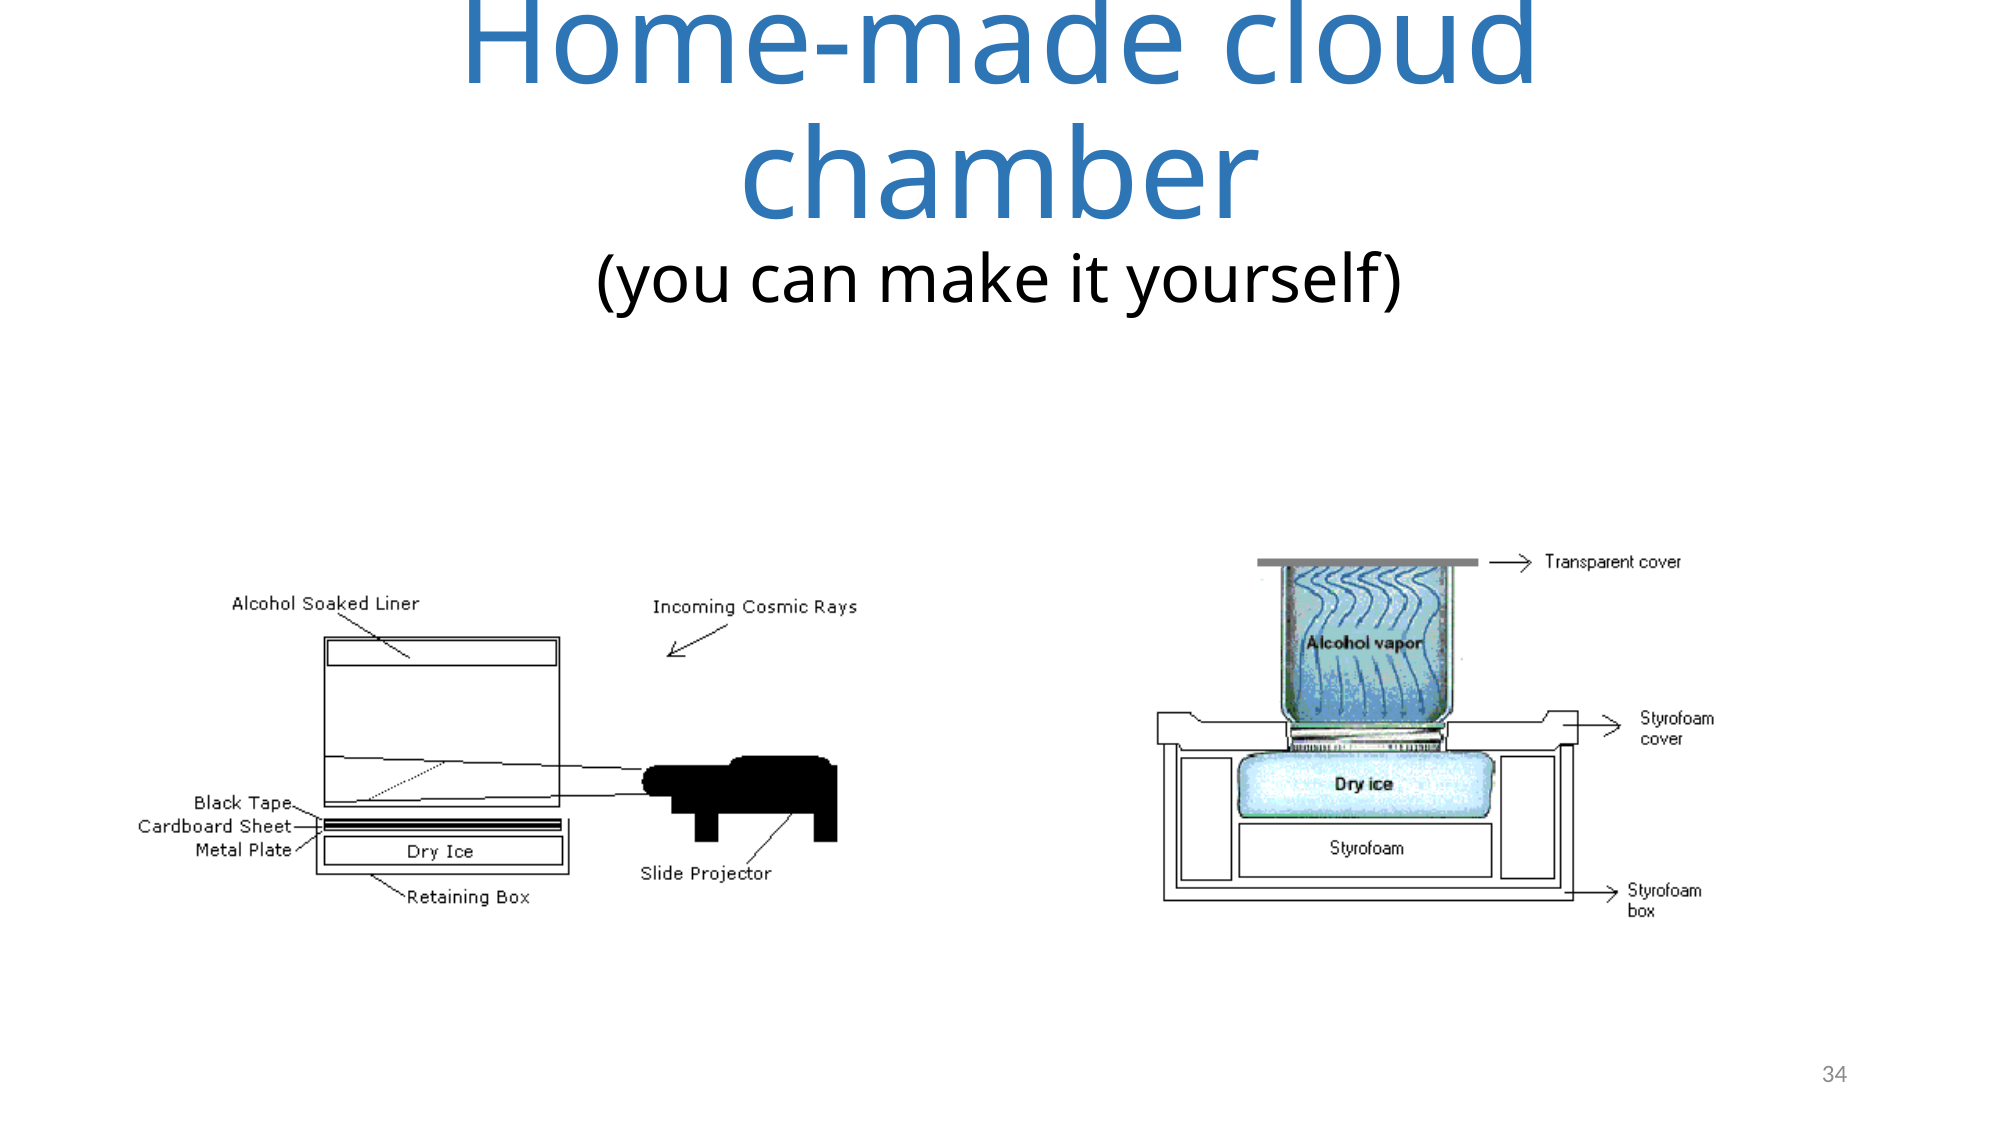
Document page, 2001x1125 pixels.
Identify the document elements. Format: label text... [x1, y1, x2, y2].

picture [133, 563, 883, 927]
slide_number 34 [1412, 1042, 1863, 1103]
title Home-made cloud chamber (you can make it yourself) [249, 0, 1750, 325]
picture [1151, 551, 1720, 925]
